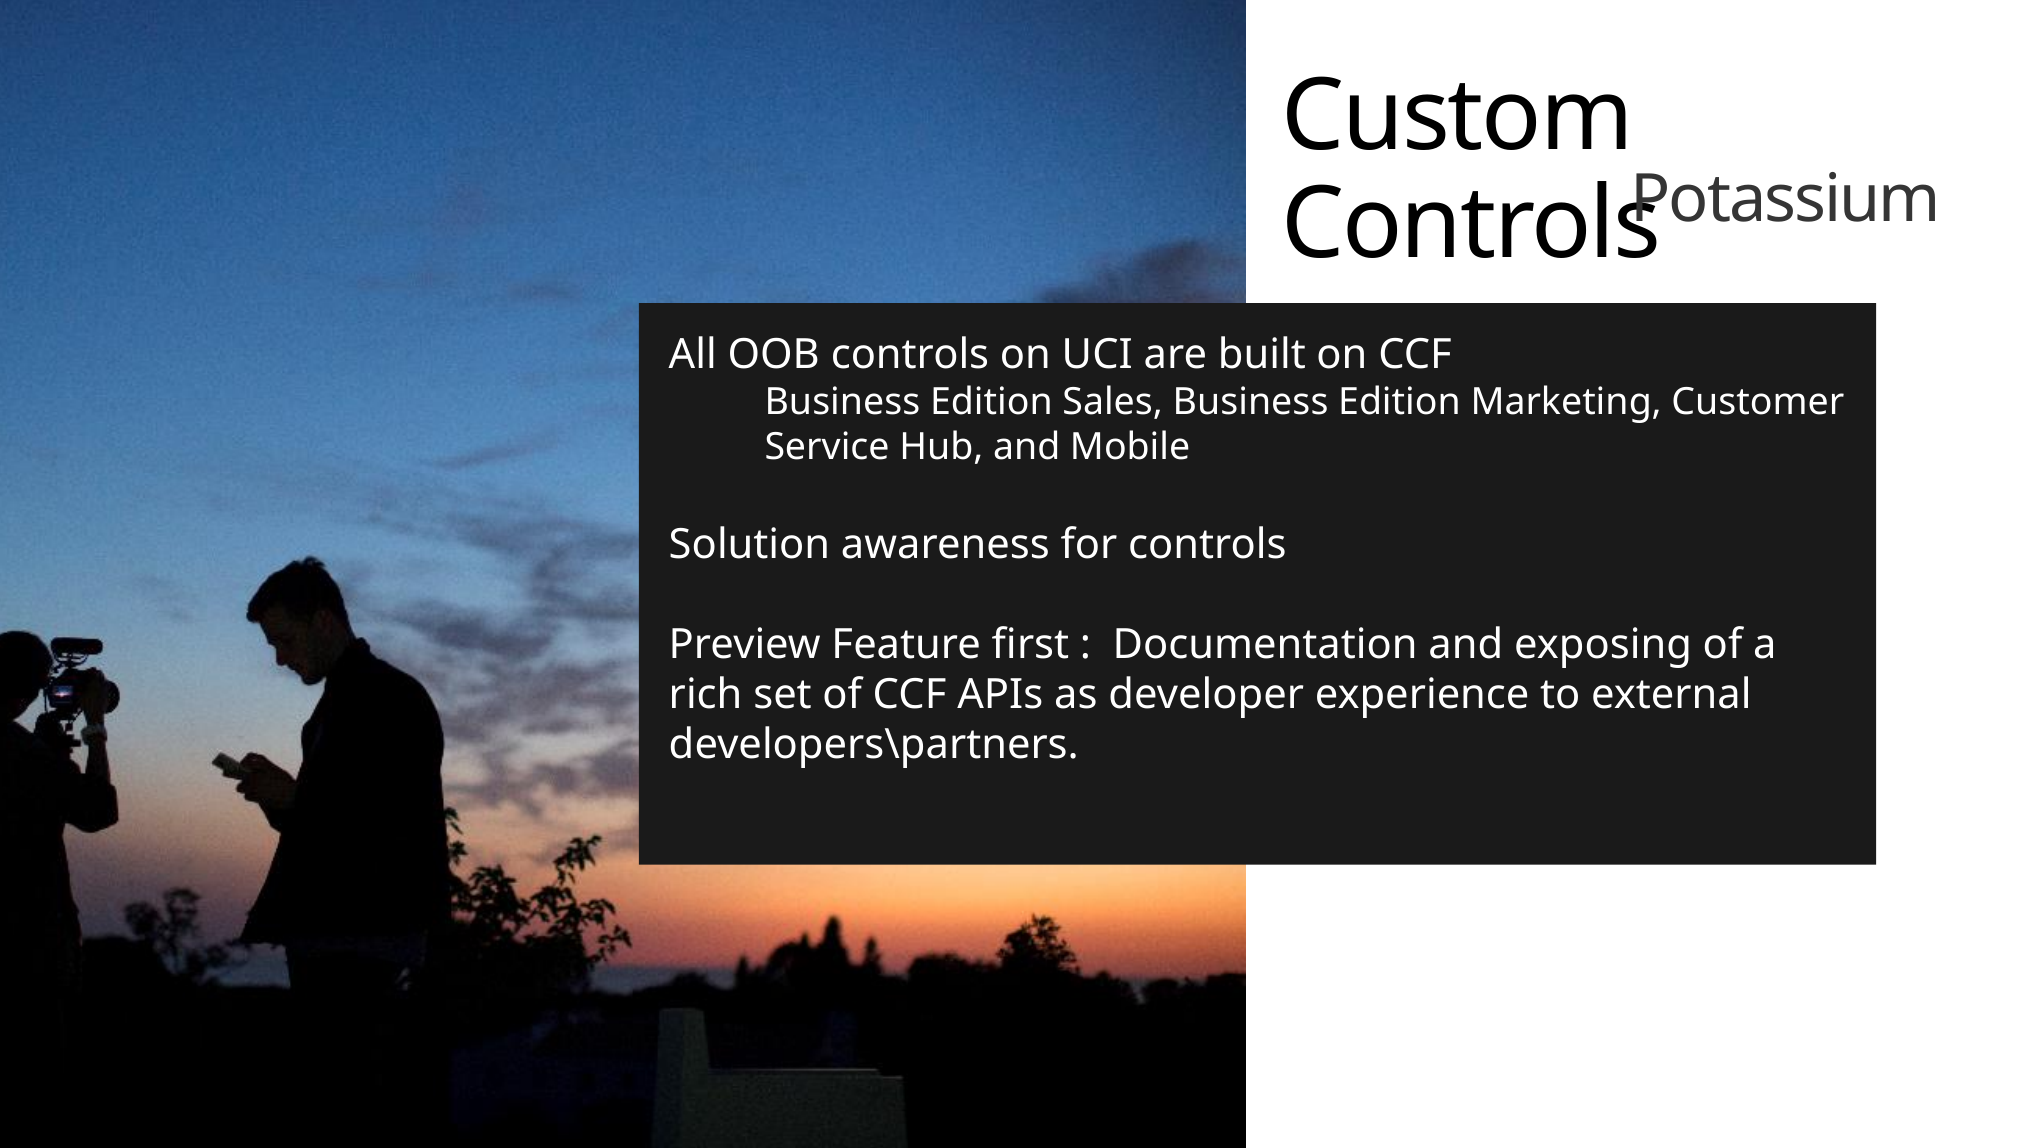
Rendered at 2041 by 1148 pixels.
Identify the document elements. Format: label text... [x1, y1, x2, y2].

picture [0, 0, 1246, 1148]
text_box Potassium [1246, 148, 1966, 300]
title Custom Controls [1257, 48, 1996, 199]
text_box All OOB controls on UCI are built on CCF Business Edition Sales, Business Edition Marketing, Customer Service Hub, and Mobile Solution awareness for controls Preview Feature first : Documentation and exposing of a rich set of CCF APIs as developer experience to external developers\partners. [1246, 302, 1877, 866]
